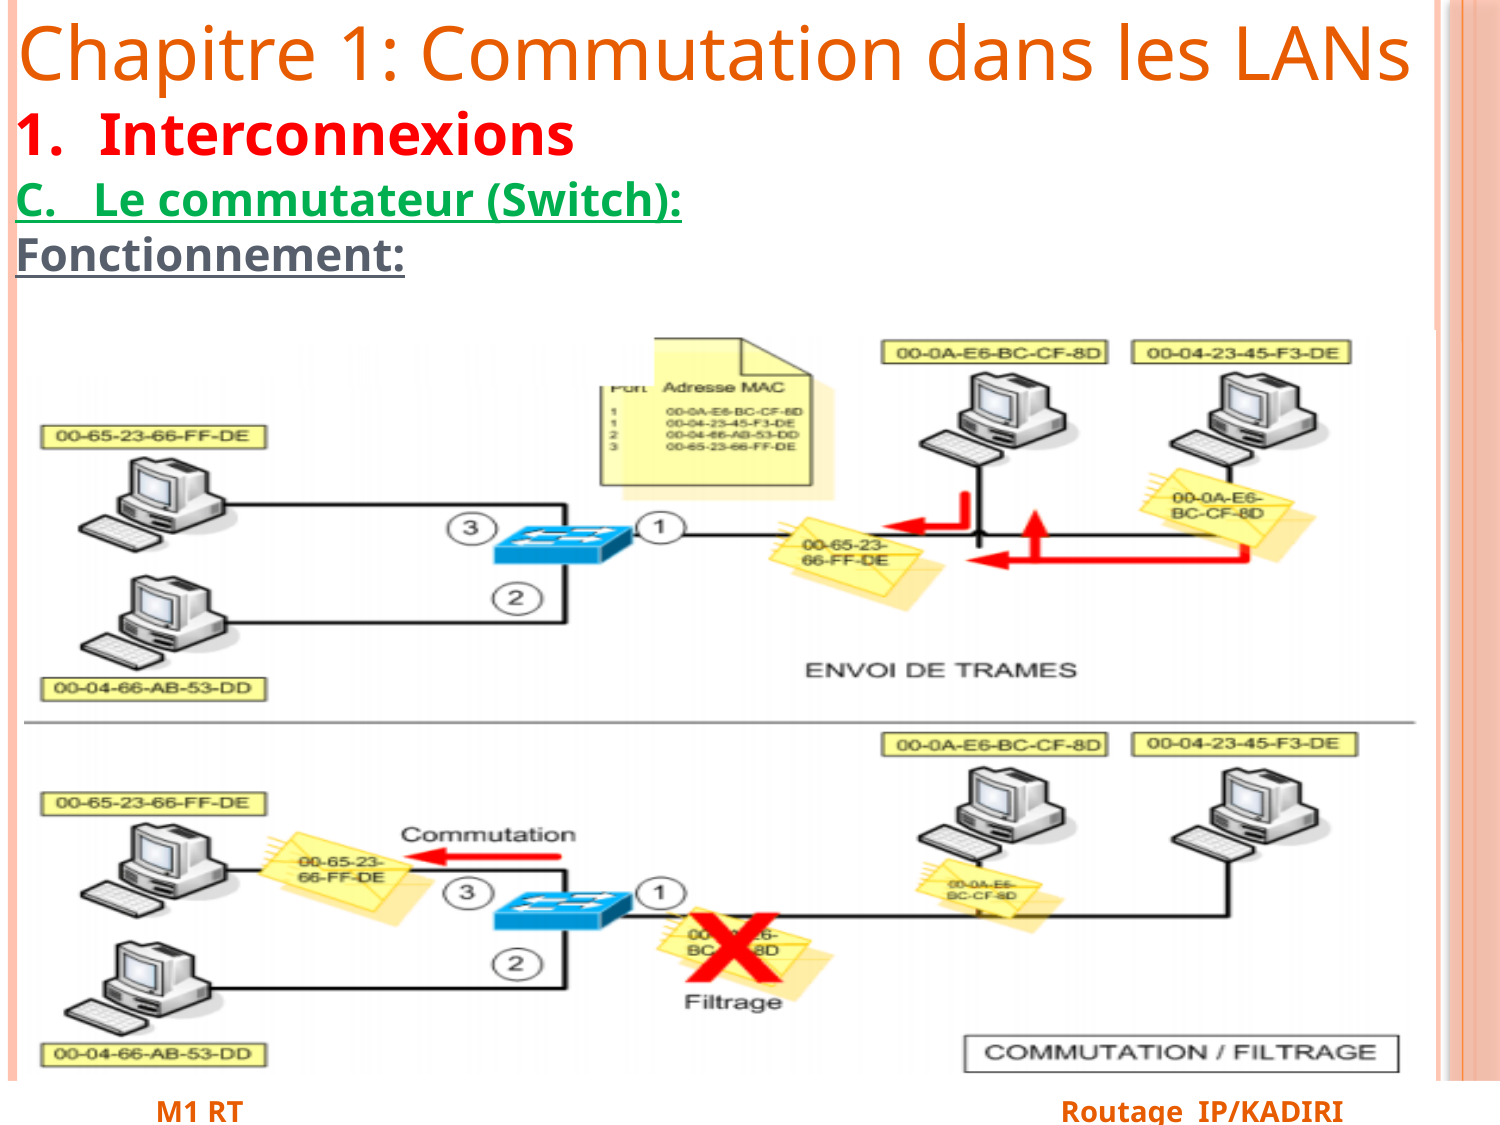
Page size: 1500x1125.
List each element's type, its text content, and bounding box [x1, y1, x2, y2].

picture [24, 330, 1436, 1082]
text_box Interconnexions [0, 90, 1436, 175]
text_box M1 RT Routage IP/KADIRI [0, 1080, 1500, 1125]
text_box C. Le commutateur (Switch): Fonctionnement: [0, 163, 1500, 508]
text_box Chapitre 1: Commutation dans les LANs [3, 0, 1500, 111]
